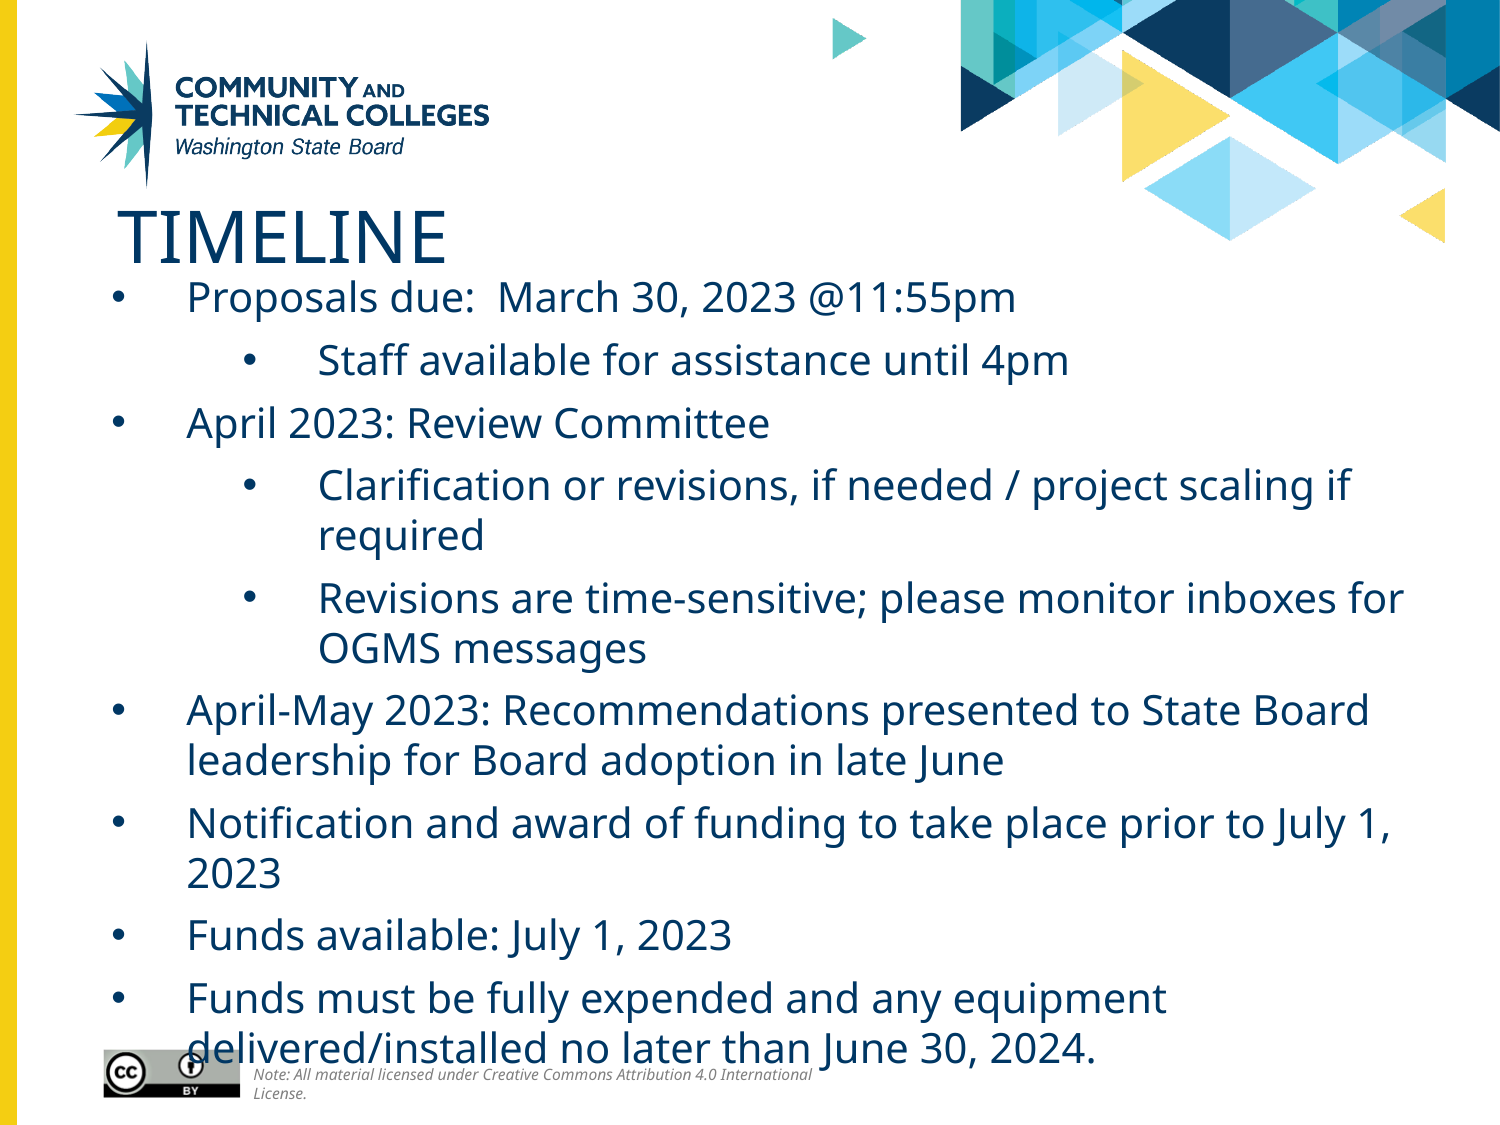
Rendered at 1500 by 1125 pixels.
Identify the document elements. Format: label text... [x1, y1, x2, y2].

picture [103, 1084, 241, 1099]
picture [17, 25, 557, 228]
list Proposals due: March 30, 2023 @11:55pm Staff available for assistance until 4pm April 2023: Review Committee Clarification or revisions, if needed / project scaling if required Revisions are time-sensitive; please monitor inboxes for OGMS messages April-May 2023: Recommendations presented to State Board leadership for Board adoption in late June Notification and award of funding to take place prior to July 1, 2023 Funds available: July 1, 2023 Funds must be fully expended and any equipment delivered/installed no later than June 30, 2024. [96, 263, 1473, 1084]
title timeline [103, 193, 1397, 263]
picture [832, 0, 1500, 243]
